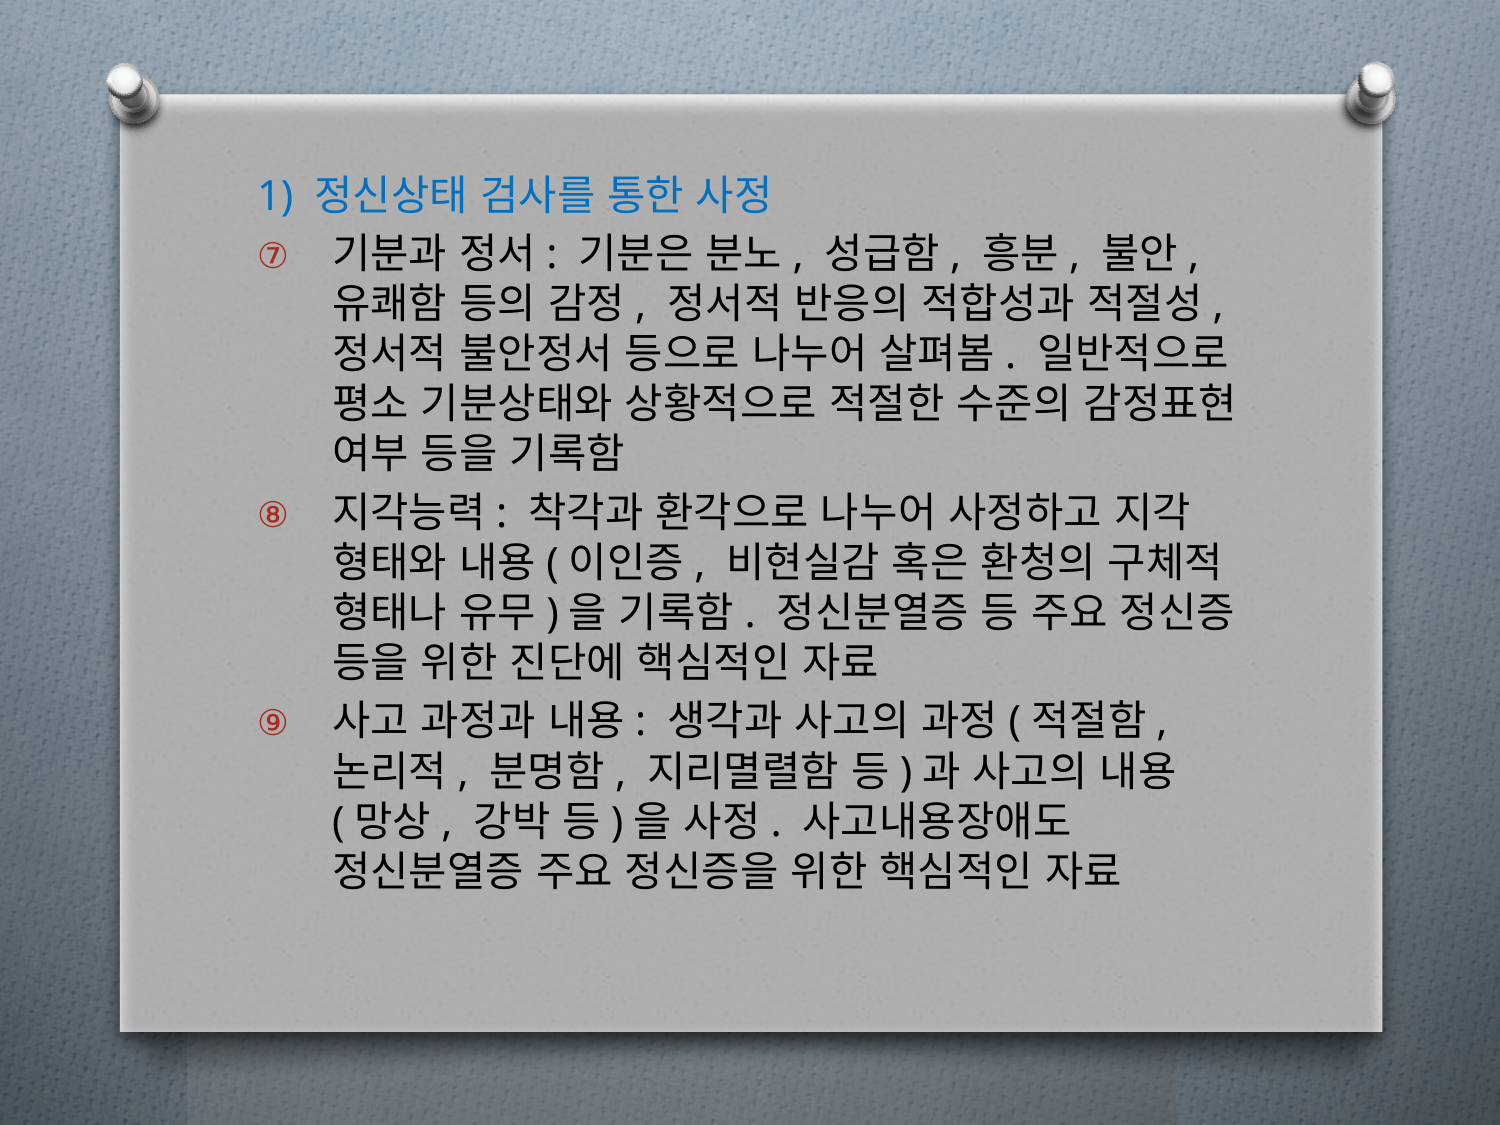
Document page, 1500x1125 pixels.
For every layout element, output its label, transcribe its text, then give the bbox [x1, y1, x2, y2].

picture [1317, 35, 1439, 156]
list 1) 정신상태 검사를 통한 사정 기분과 정서: 기분은 분노, 성급함, 흥분, 불안, 유쾌함 등의 감정, 정서적 반응의 적합성과 적절성, 정서적 불안정서 등으로 나누어 살펴봄. 일반적으로 평소 기분상태와 상황적으로 적절한 수준의 감정표현 여부 등을 기록함 지각능력: 착각과 환각으로 나누어 사정하고 지각 형태와 내용(이인증, 비현실감 혹은 환청의 구체적 형태나 유무)을 기록함. 정신분열증 등 주요 정신증 등을 위한 진단에 핵심적인 자료 사고 과정과 내용: 생각과 사고의 과정(적절함, 논리적, 분명함, 지리멸렬함 등)과 사고의 내용(망상, 강박 등)을 사정. 사고내용장애도 정신분열증 주요 정신증을 위한 핵심적인 자료 [242, 160, 1259, 904]
picture [75, 29, 198, 153]
